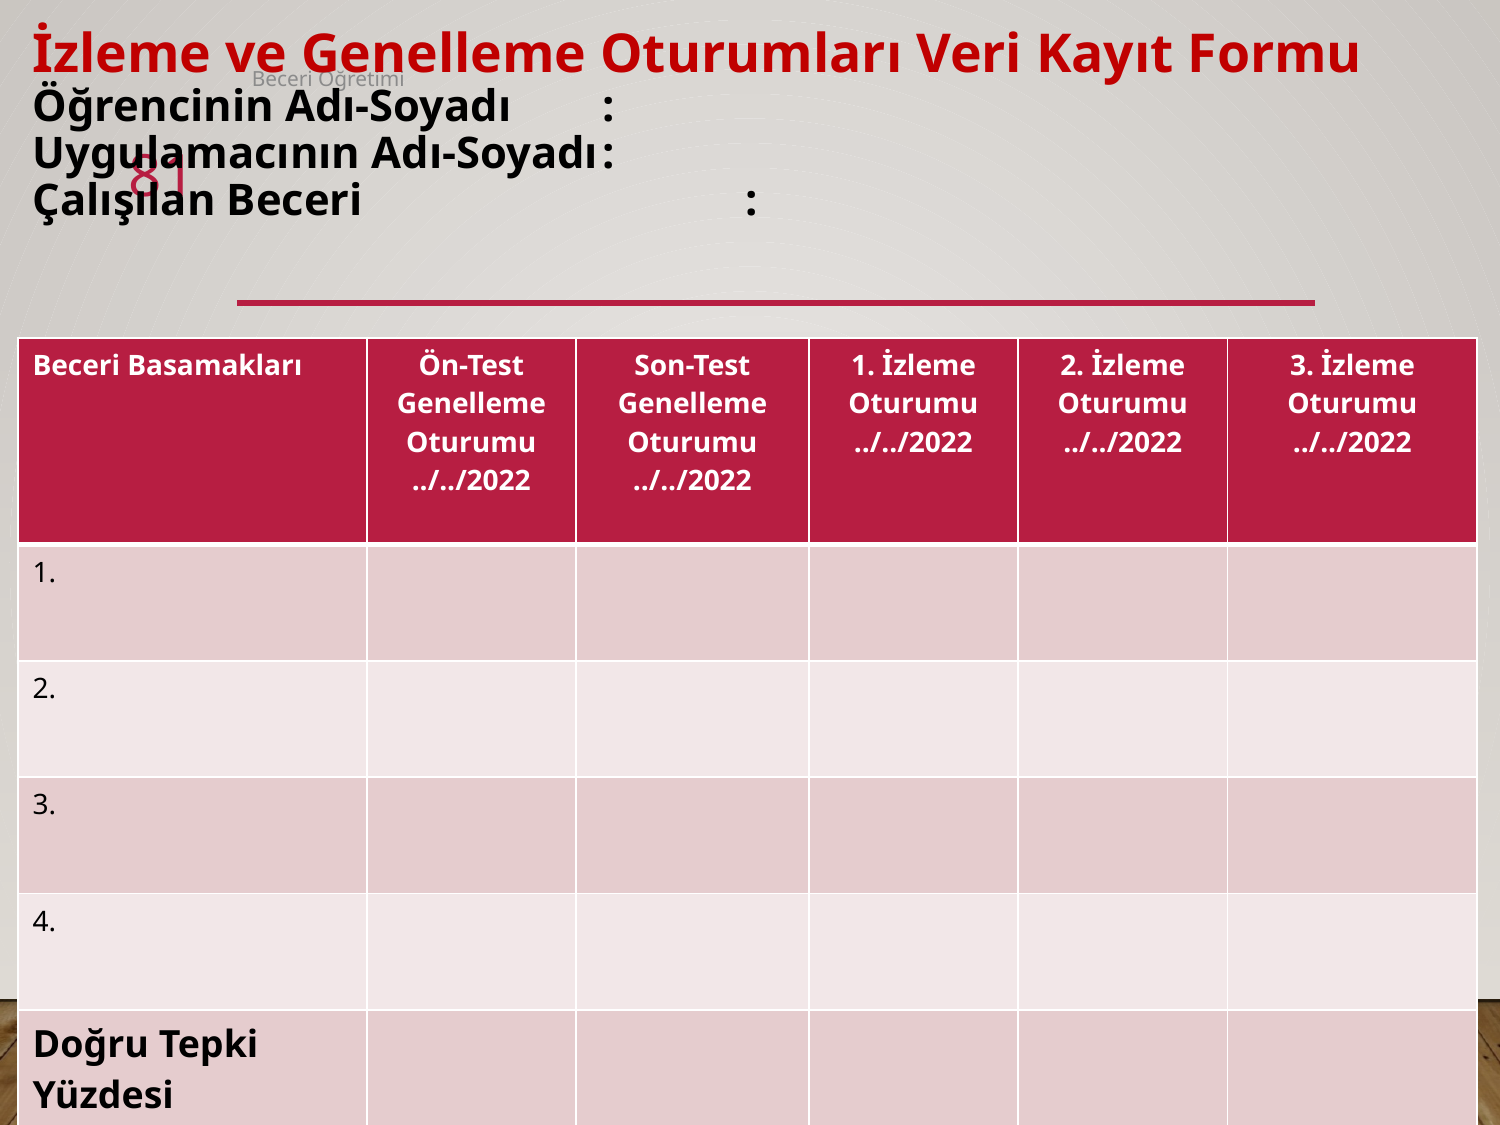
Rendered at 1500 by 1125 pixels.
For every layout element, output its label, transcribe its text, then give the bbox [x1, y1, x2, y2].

table_cell [1228, 662, 1476, 776]
table_header Son-Test Genelleme Oturumu ../../2022 [577, 339, 808, 542]
table_cell [1019, 1011, 1227, 1125]
title İzleme ve Genelleme Oturumları Veri Kayıt Formu Öğrencinin Adı-Soyadı : Uygulamacının Adı-Soyadı : Çalışılan Beceri : [17, 19, 1447, 279]
table_cell [1019, 778, 1227, 893]
table_cell [810, 778, 1017, 893]
table_cell [1019, 662, 1227, 776]
table_cell [1228, 894, 1476, 1009]
table_cell [1019, 547, 1227, 660]
slide_number 81 [80, 131, 211, 214]
table_header Ön-Test Genelleme Oturumu ../../2022 [368, 339, 575, 542]
table_cell [1228, 778, 1476, 893]
table_cell [368, 1011, 575, 1125]
table_header Beceri Basamakları [19, 339, 366, 542]
footer Beceri Öğretimi [236, 54, 899, 105]
table_cell [1019, 894, 1227, 1009]
table_cell [1228, 1011, 1476, 1125]
table_cell [810, 547, 1017, 660]
table_cell 2. [19, 662, 366, 776]
table_cell [1228, 547, 1476, 660]
picture [1478, 999, 1500, 1125]
table_header 3. İzleme Oturumu ../../2022 [1228, 339, 1476, 542]
table_cell [368, 778, 575, 893]
table_cell [577, 1011, 808, 1125]
table_cell [810, 662, 1017, 776]
table_header 1. İzleme Oturumu ../../2022 [810, 339, 1017, 542]
table_cell [368, 662, 575, 776]
table_cell [577, 547, 808, 660]
table_cell 1. [19, 547, 366, 660]
table_cell Doğru Tepki Yüzdesi [19, 1011, 366, 1125]
table_cell [810, 1011, 1017, 1125]
table_cell 3. [19, 778, 366, 893]
table_cell [577, 778, 808, 893]
picture [0, 999, 17, 1125]
table_cell [577, 662, 808, 776]
table_cell [577, 894, 808, 1009]
table_cell [810, 894, 1017, 1009]
table_cell [368, 894, 575, 1009]
table_cell 4. [19, 894, 366, 1009]
table_header 2. İzleme Oturumu ../../2022 [1019, 339, 1227, 542]
table_cell [368, 547, 575, 660]
